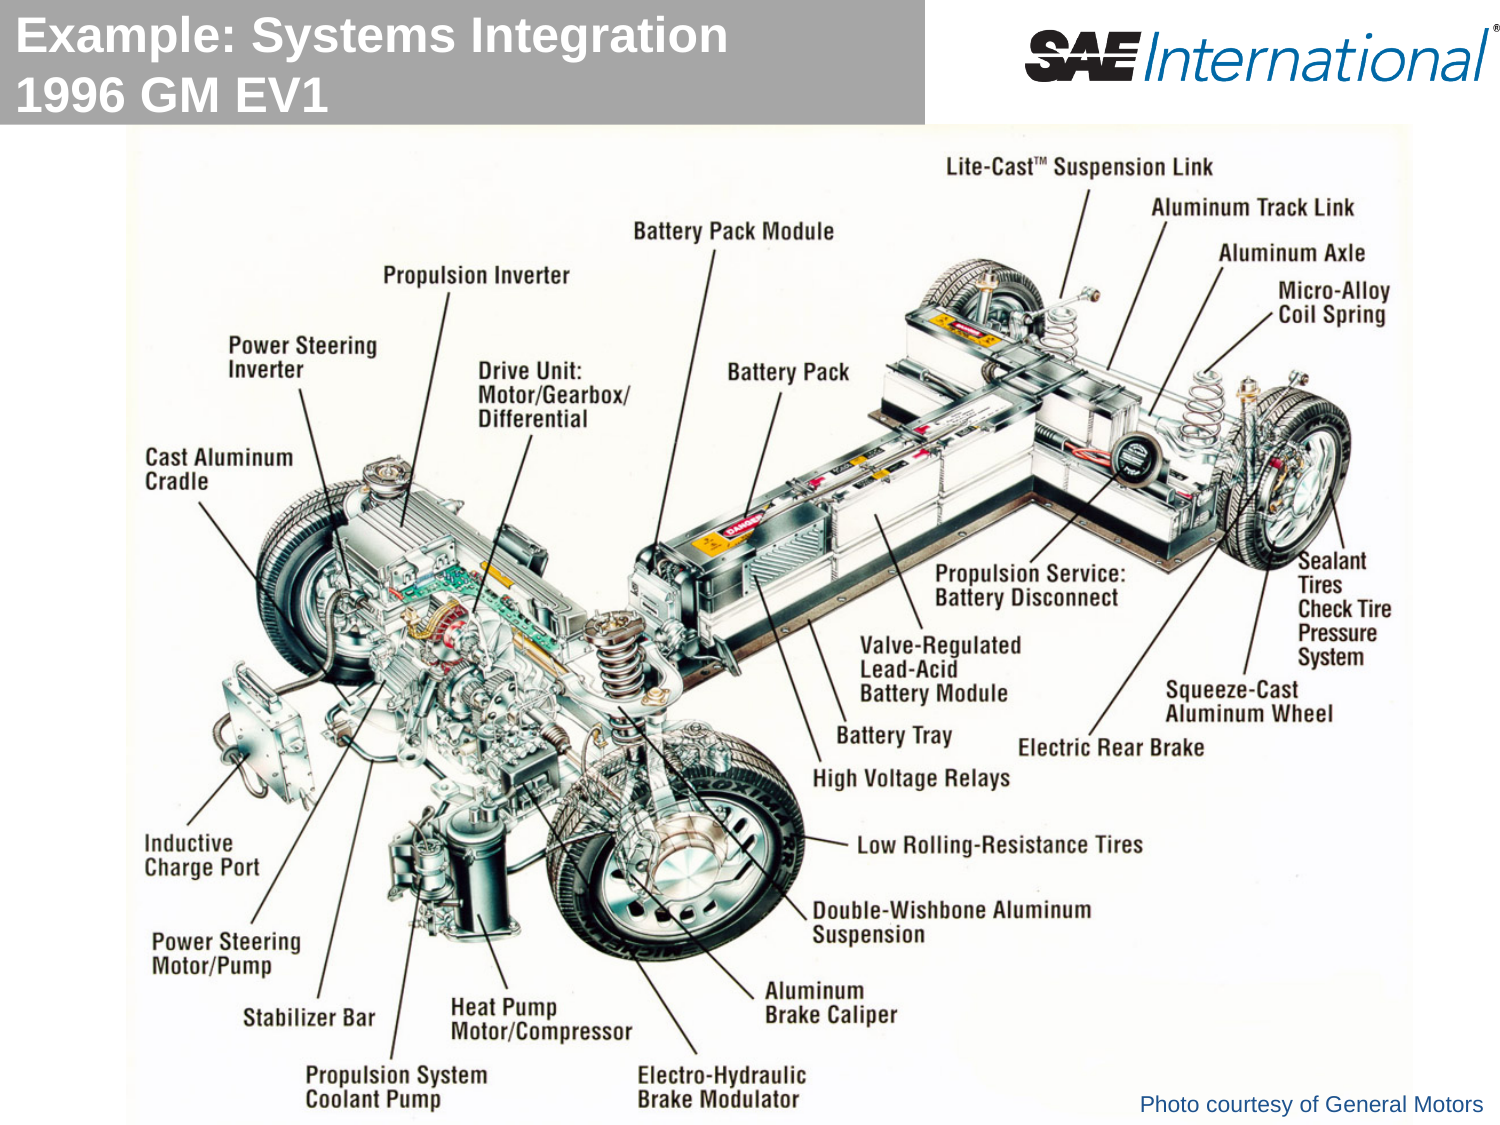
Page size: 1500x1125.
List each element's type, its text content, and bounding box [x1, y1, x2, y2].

picture [1025, 24, 1500, 82]
picture [126, 124, 1413, 1125]
title Example: Systems Integration 1996 GM EV1 [0, 0, 926, 125]
text_box Photo courtesy of General Motors [1416, 1081, 1500, 1124]
